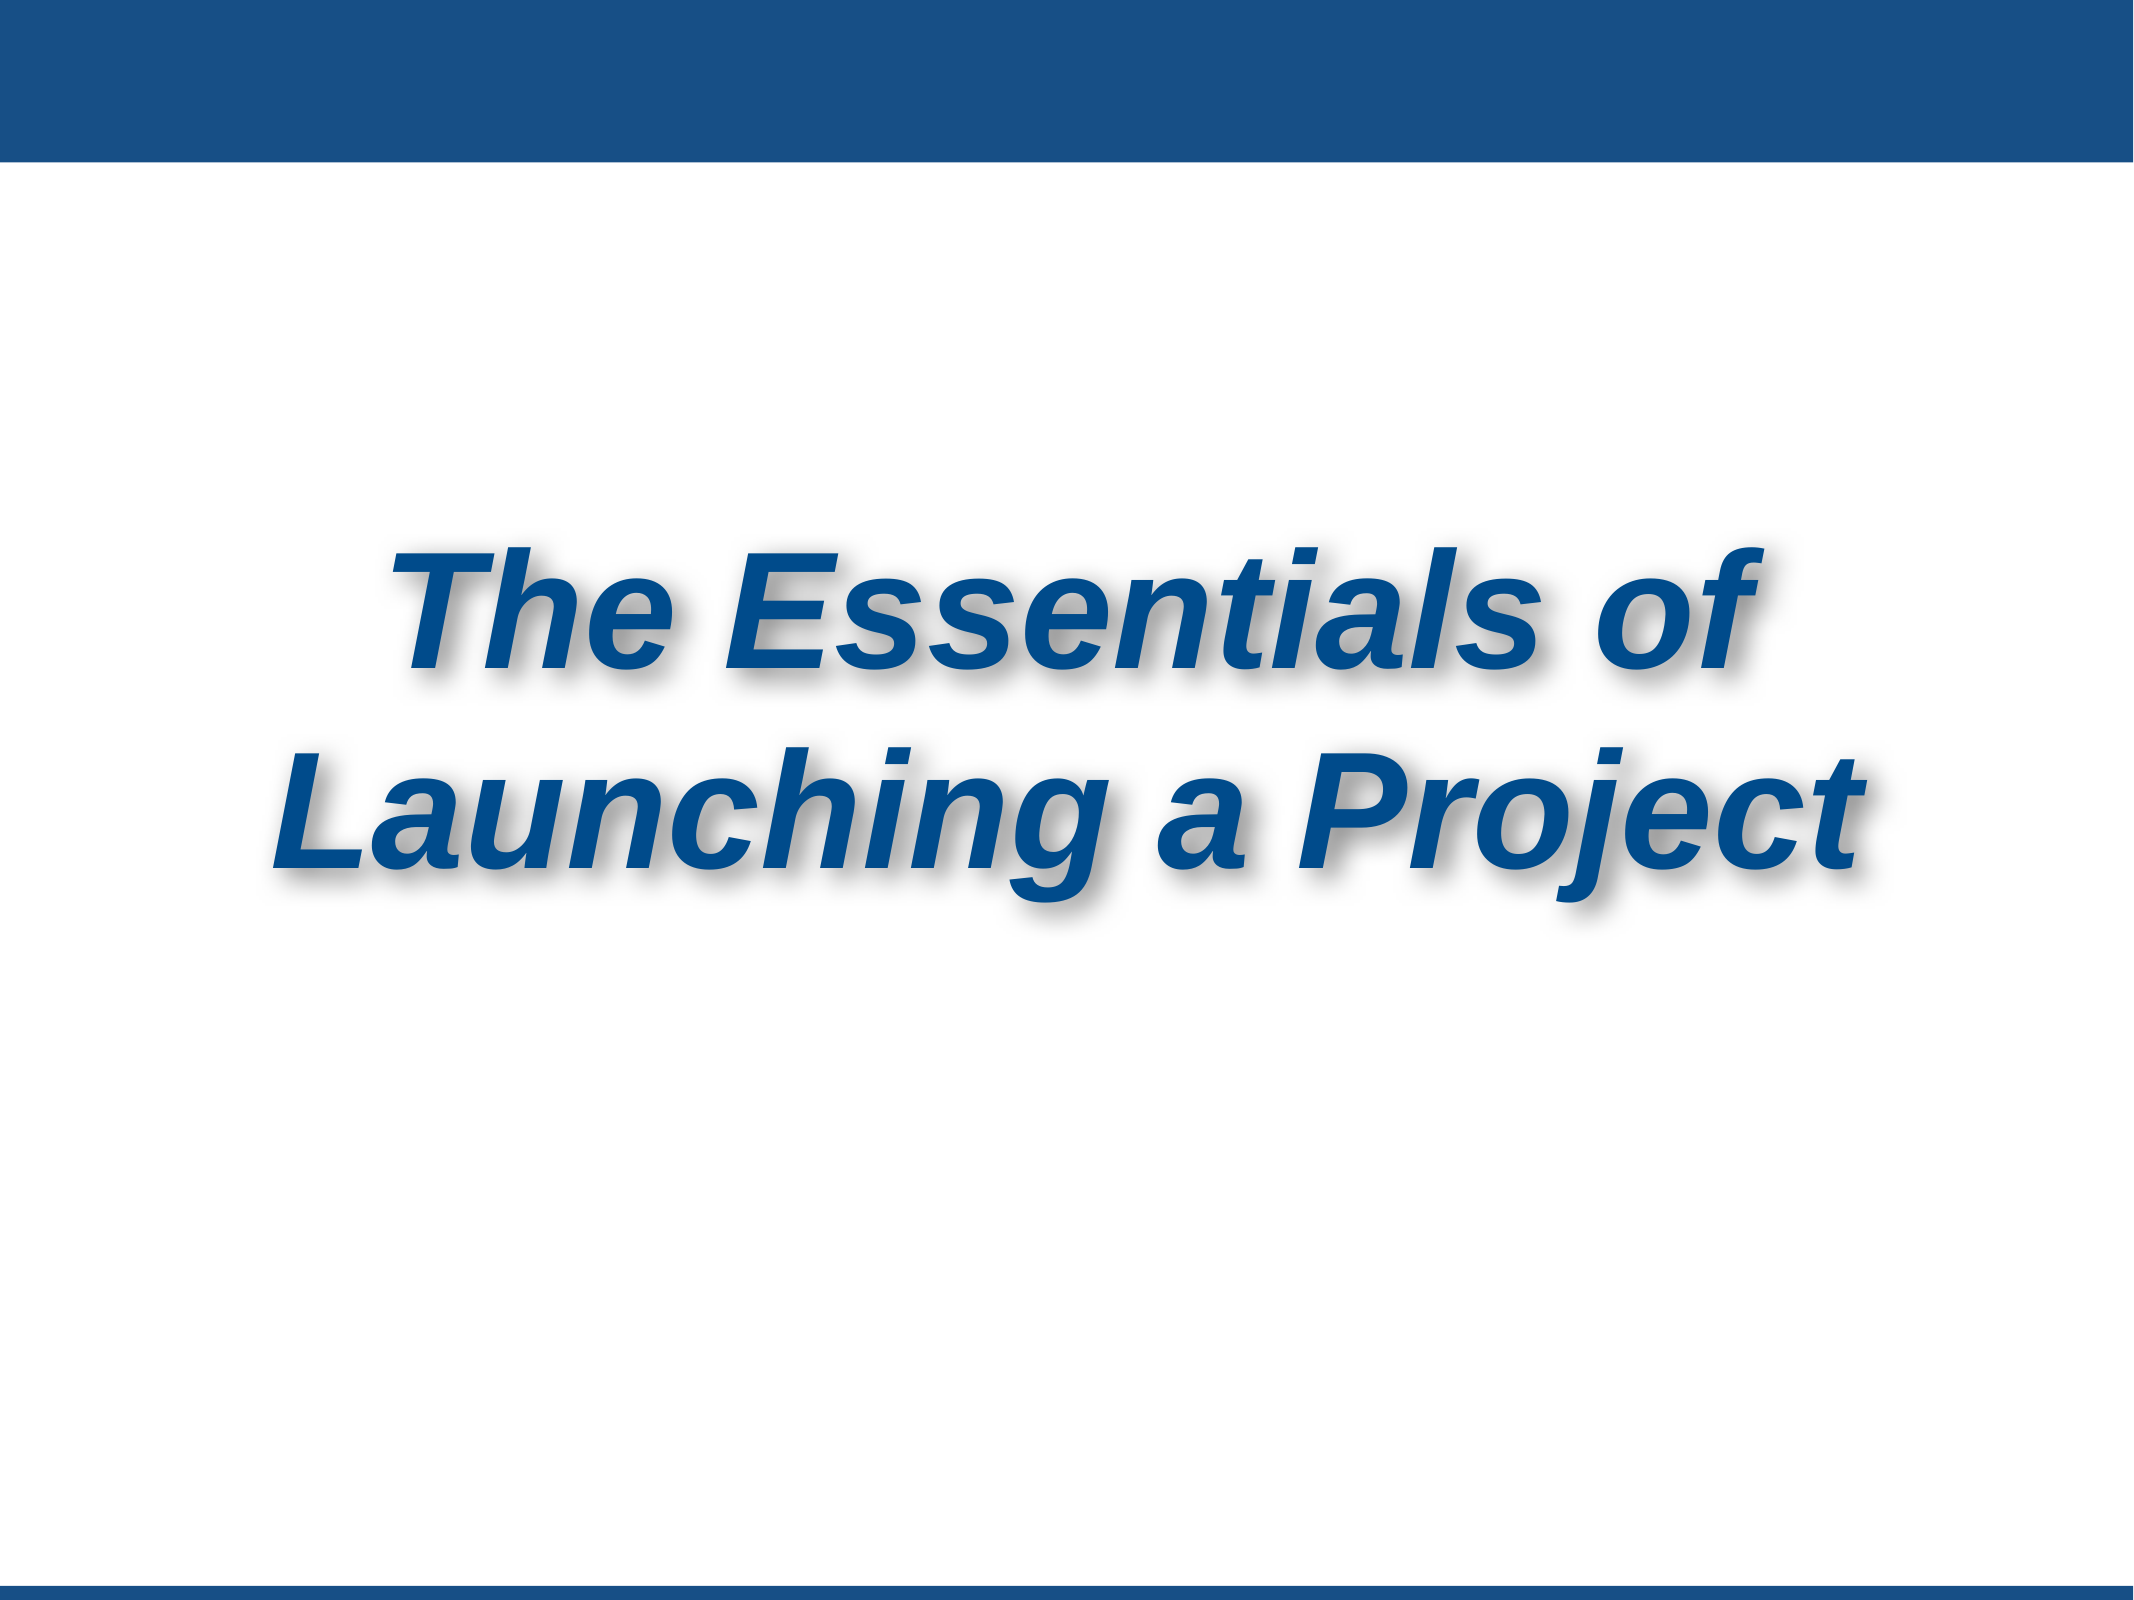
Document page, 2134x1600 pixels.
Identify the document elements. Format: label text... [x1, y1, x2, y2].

text_box [0, 1585, 2134, 1600]
text_box [0, 0, 2134, 163]
text_box The Essentials of Launching a Project [72, 692, 2061, 919]
